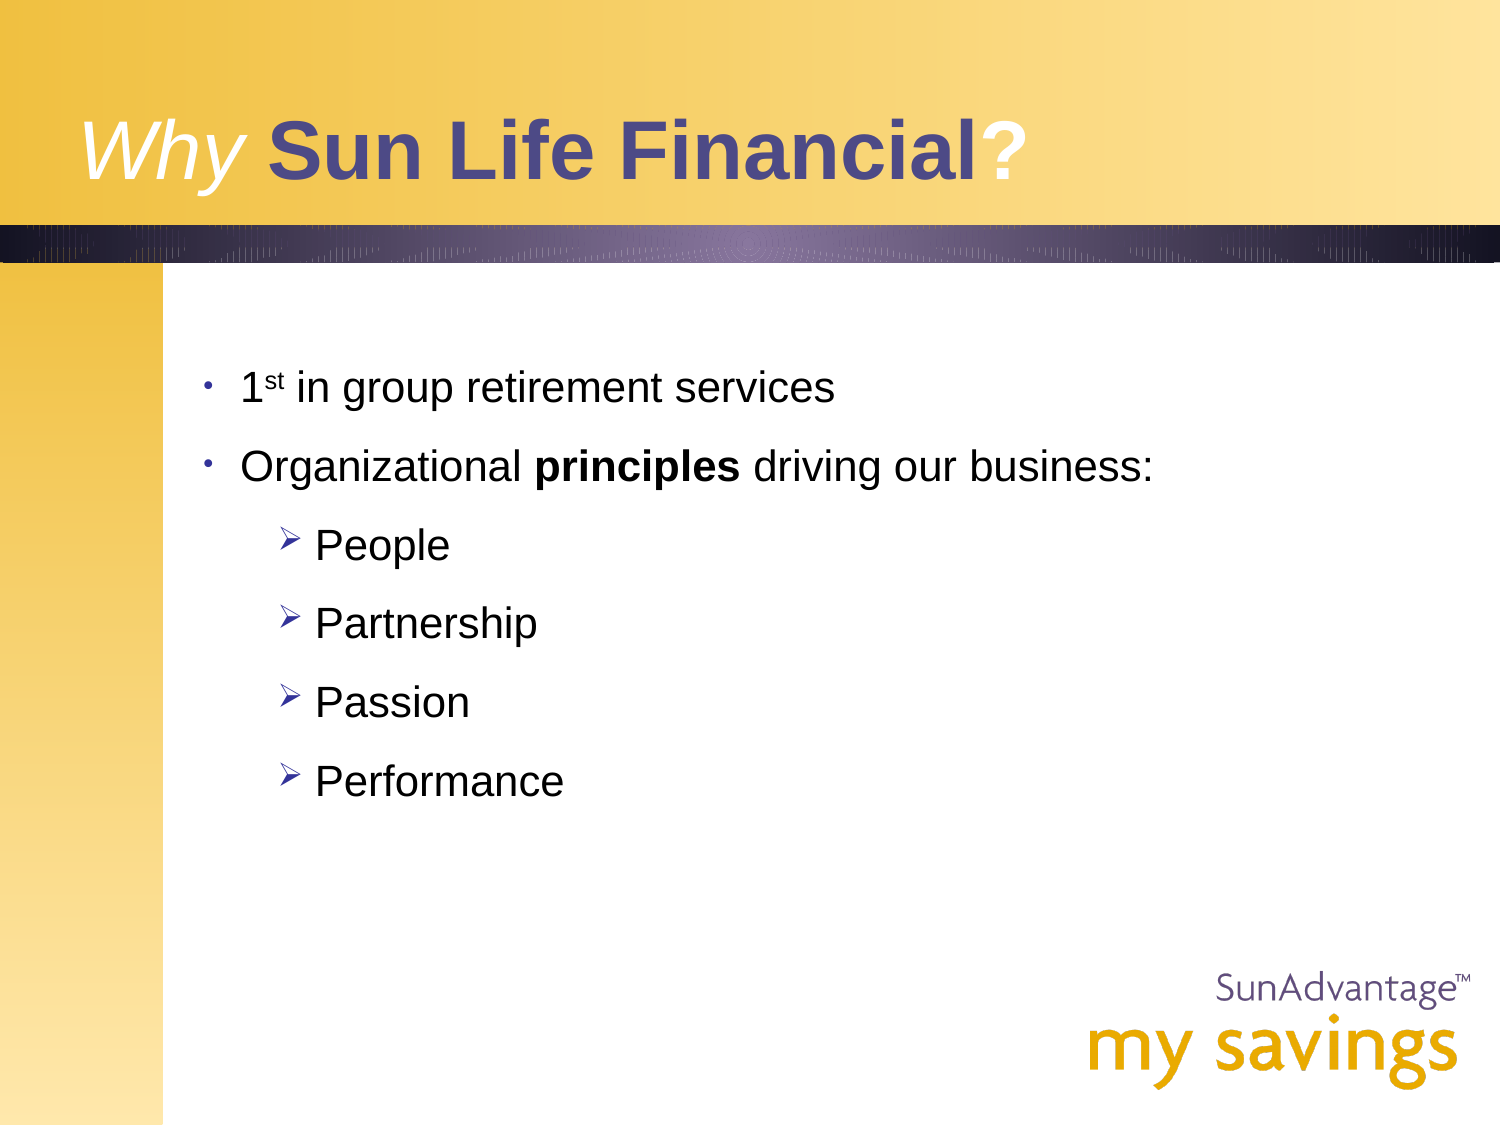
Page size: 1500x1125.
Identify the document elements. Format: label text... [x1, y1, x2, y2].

title Why Sun Life Financial? [62, 0, 1338, 204]
picture [1087, 962, 1471, 1094]
text_box [163, 263, 1500, 1125]
text_box [0, 263, 163, 1125]
text_box [0, 0, 1500, 224]
list 1st in group retirement services Organizational principles driving our business: People Partnership Passion Performance [187, 287, 1463, 925]
text_box [0, 224, 1500, 263]
